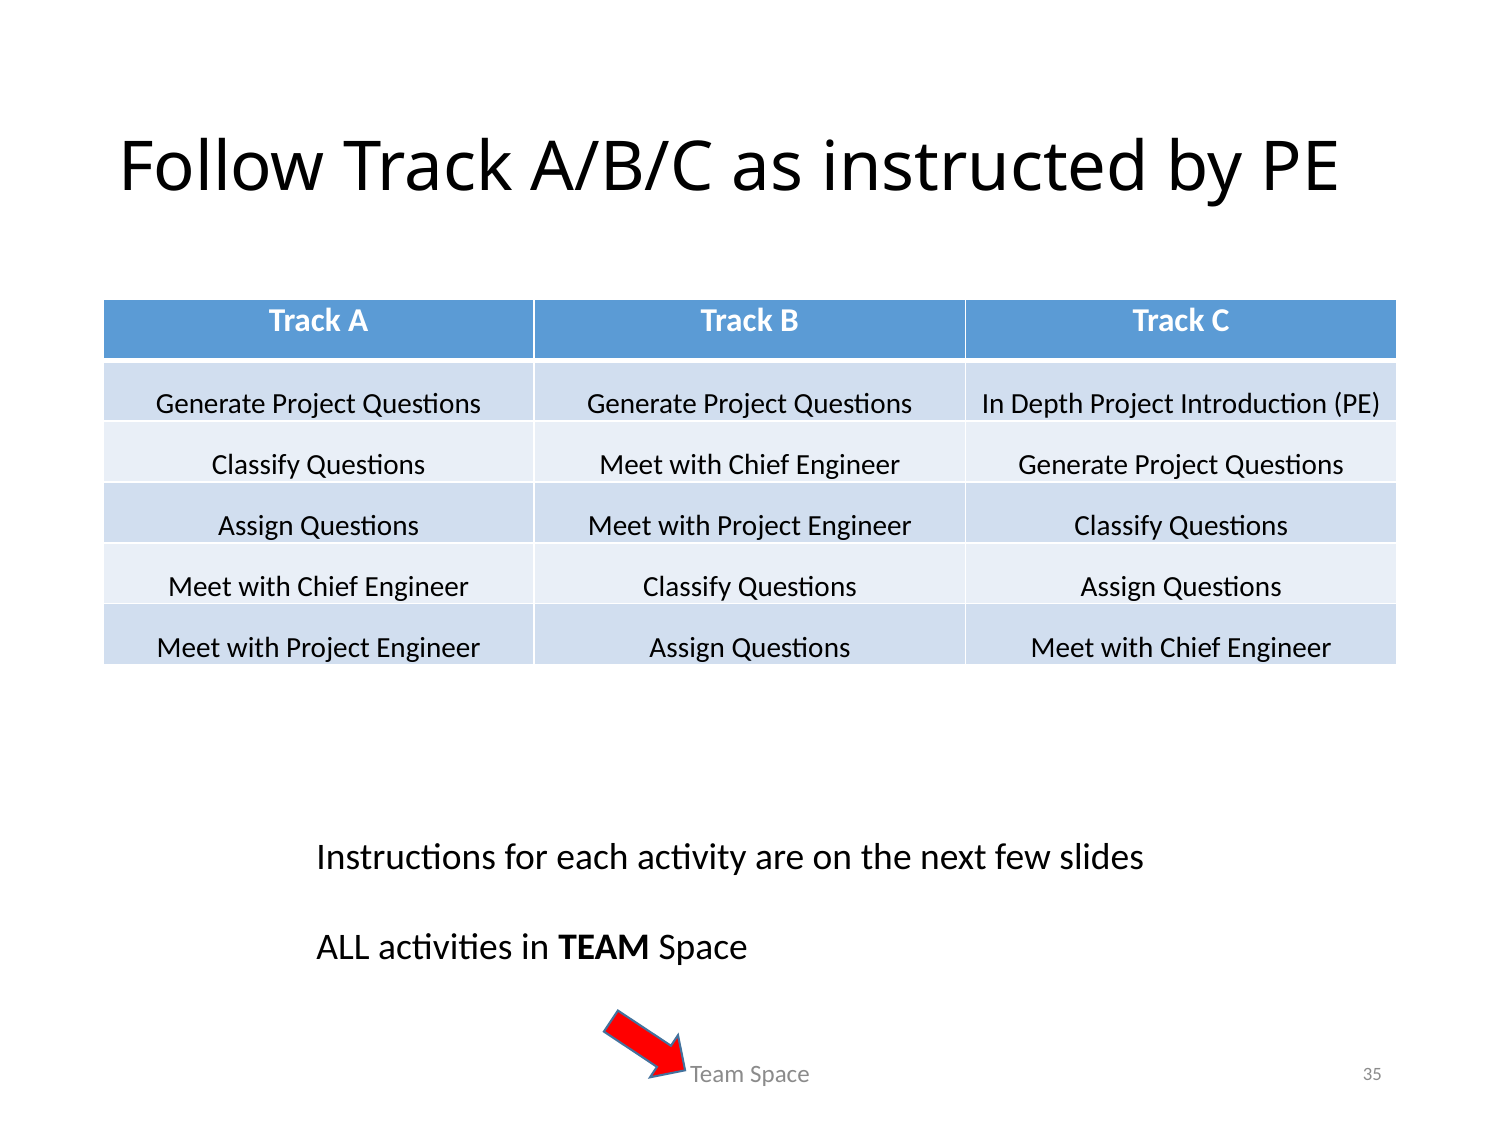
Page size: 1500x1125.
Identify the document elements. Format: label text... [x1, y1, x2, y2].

table_cell Classify Questions [104, 422, 533, 481]
slide_number 35 [1059, 1042, 1397, 1103]
table_header Track C [966, 300, 1396, 358]
footer Team Space [496, 1042, 1004, 1103]
table_cell Meet with Chief Engineer [535, 422, 965, 481]
table_cell Classify Questions [535, 544, 965, 603]
table_cell Classify Questions [966, 483, 1396, 542]
table_cell Meet with Chief Engineer [104, 544, 533, 603]
text_box Instructions for each activity are on the next few slides ALL activities in TEAM Space [301, 824, 1161, 975]
table_cell Generate Project Questions [104, 363, 533, 420]
table_cell Generate Project Questions [966, 422, 1396, 481]
table_cell Meet with Chief Engineer [966, 604, 1396, 664]
table_cell In Depth Project Introduction (PE) [966, 363, 1396, 420]
table_cell Assign Questions [966, 544, 1396, 603]
table_cell Assign Questions [535, 604, 965, 664]
table_cell Assign Questions [104, 483, 533, 542]
table_header Track A [104, 300, 533, 358]
table_cell Generate Project Questions [535, 363, 965, 420]
text_box [602, 1009, 687, 1079]
title Follow Track A/B/C as instructed by PE [103, 59, 1397, 278]
table_header Track B [535, 300, 965, 358]
table_cell Meet with Project Engineer [104, 604, 533, 664]
table_cell Meet with Project Engineer [535, 483, 965, 542]
